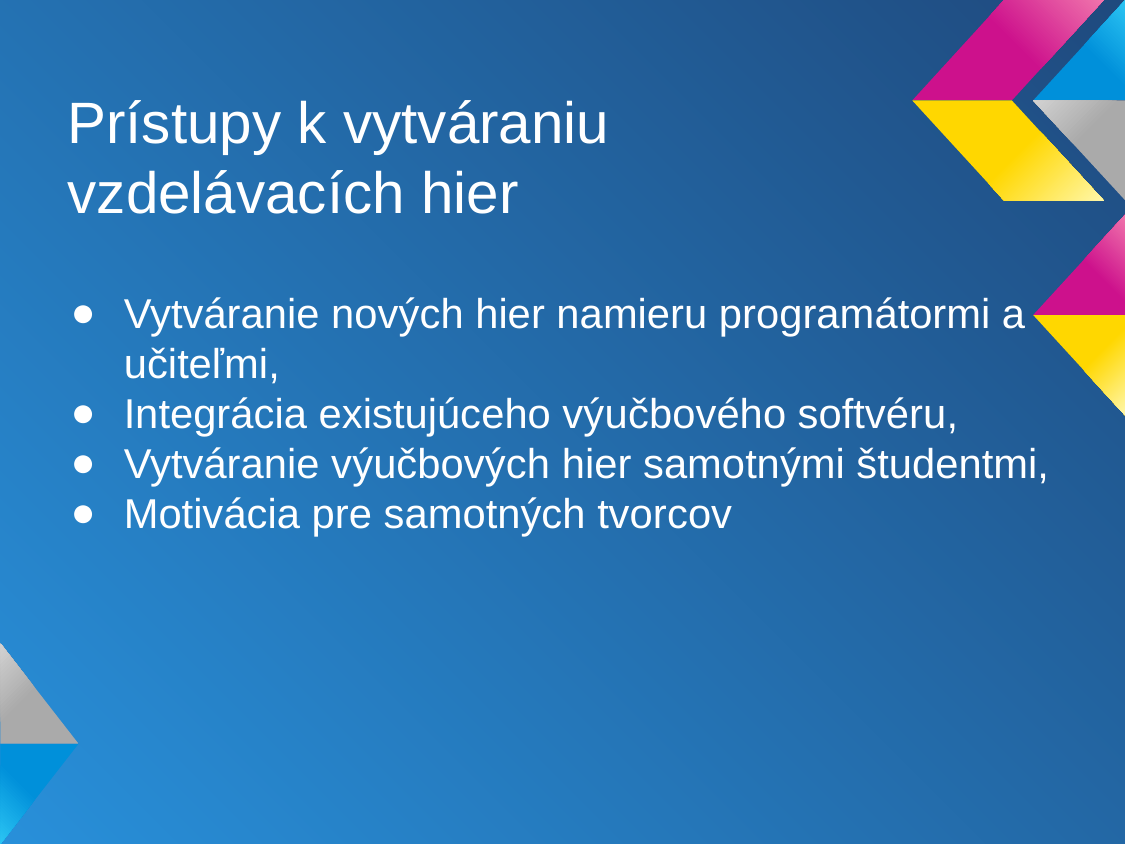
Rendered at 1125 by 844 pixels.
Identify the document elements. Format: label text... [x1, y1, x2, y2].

title Prístupy k vytváraniu vzdelávacích hier [56, 130, 961, 237]
list Vytváranie nových hier namieru programátormi a učiteľmi, Integrácia existujúceho výučbového softvéru, Vytváranie výučbových hier samotnými študentmi, Motivácia pre samotných tvorcov [56, 253, 1069, 700]
